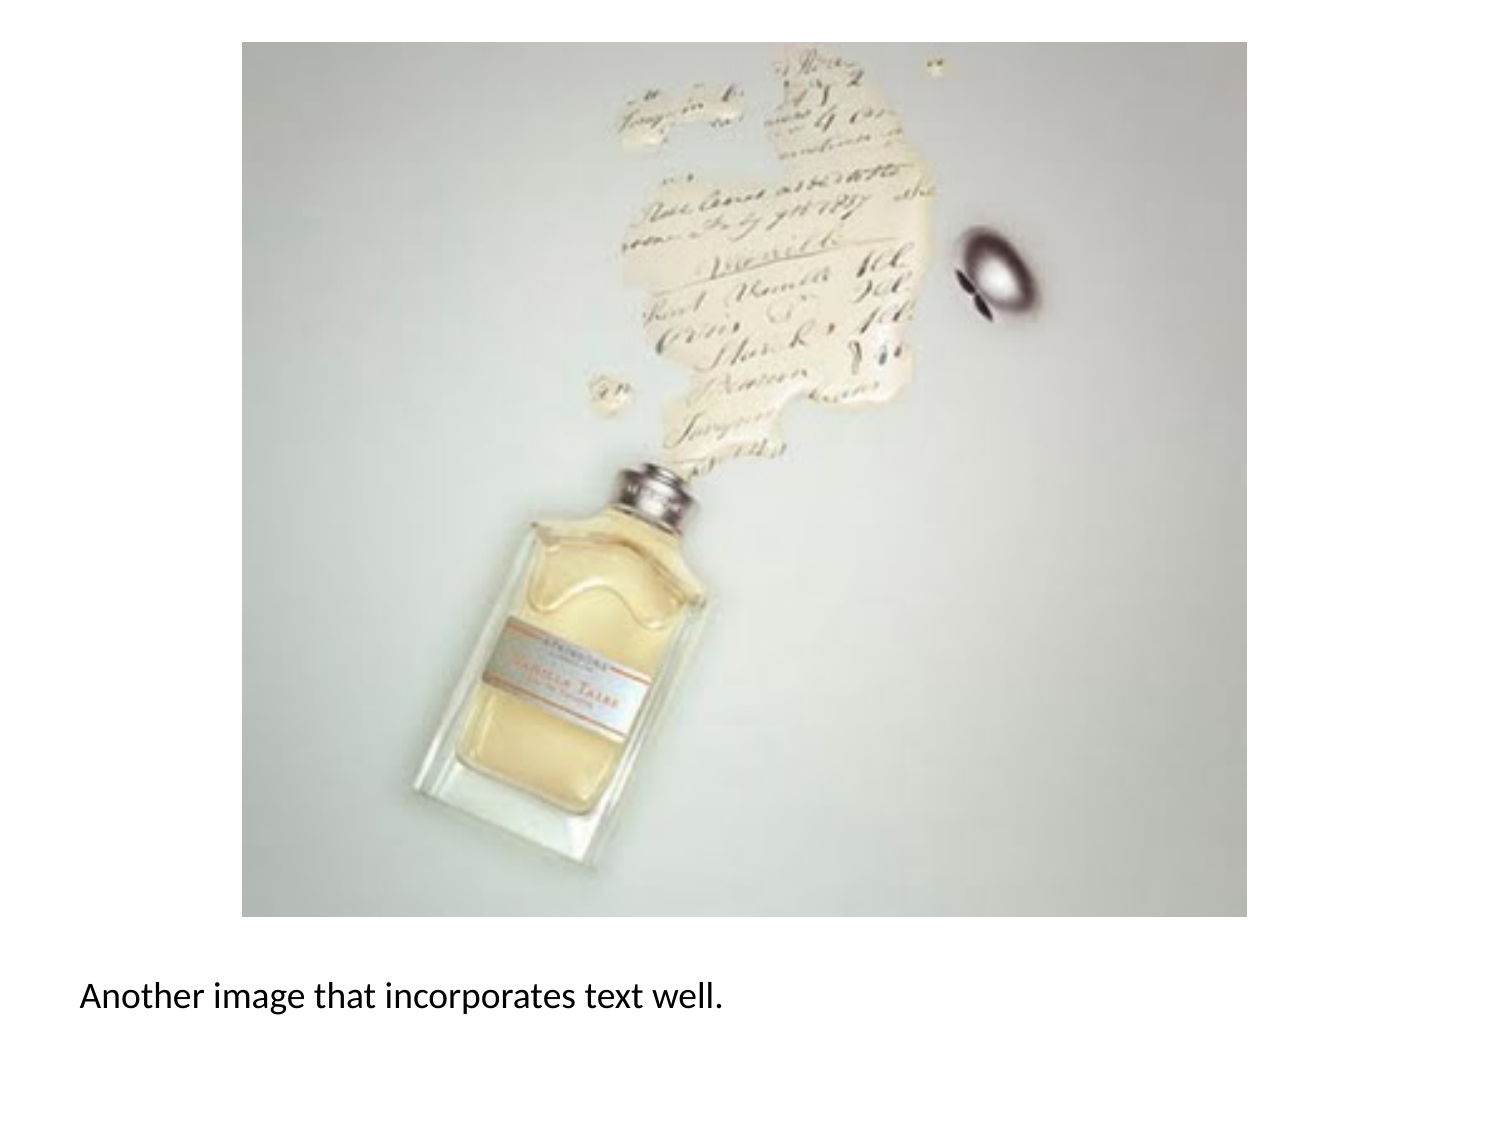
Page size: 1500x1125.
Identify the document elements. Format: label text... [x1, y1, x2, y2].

picture [241, 42, 1247, 917]
text_box Another image that incorporates text well. [64, 964, 1436, 1024]
